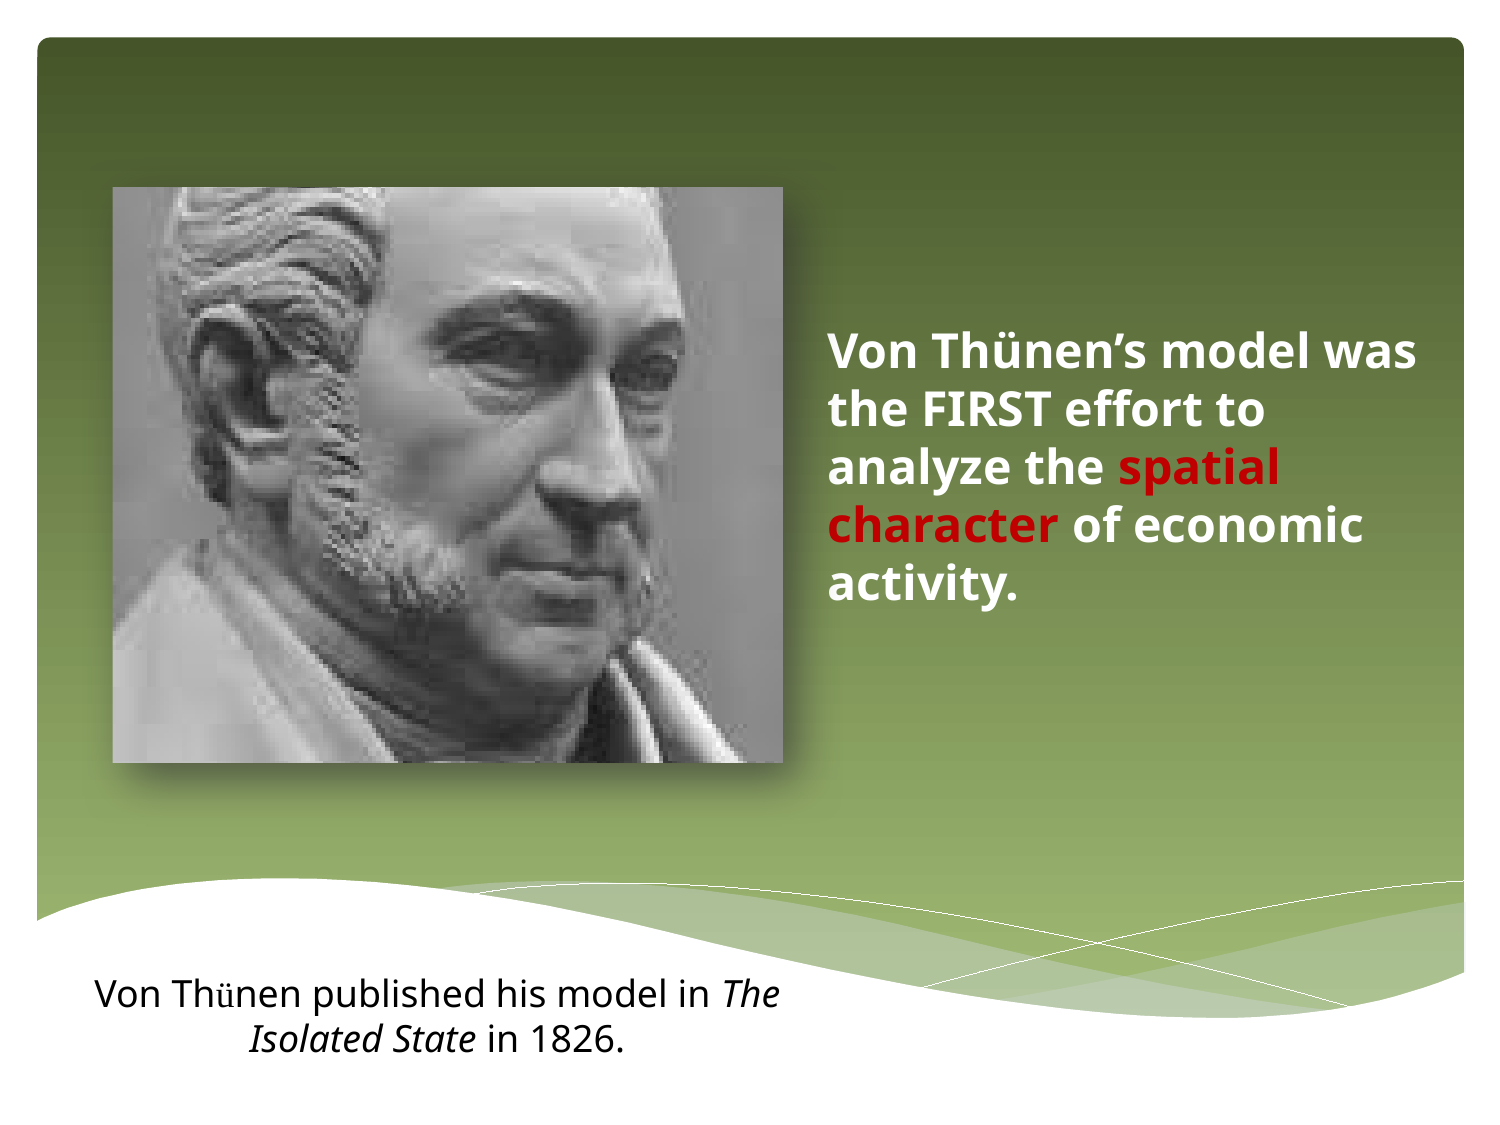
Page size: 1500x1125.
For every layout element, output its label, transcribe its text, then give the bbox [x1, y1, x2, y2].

text_box Von Thünen published his model in The Isolated State in 1826. [62, 962, 813, 1068]
picture [111, 186, 784, 763]
list Von Thünen’s model was the FIRST effort to analyze the spatial character of economic activity. [831, 312, 1439, 619]
